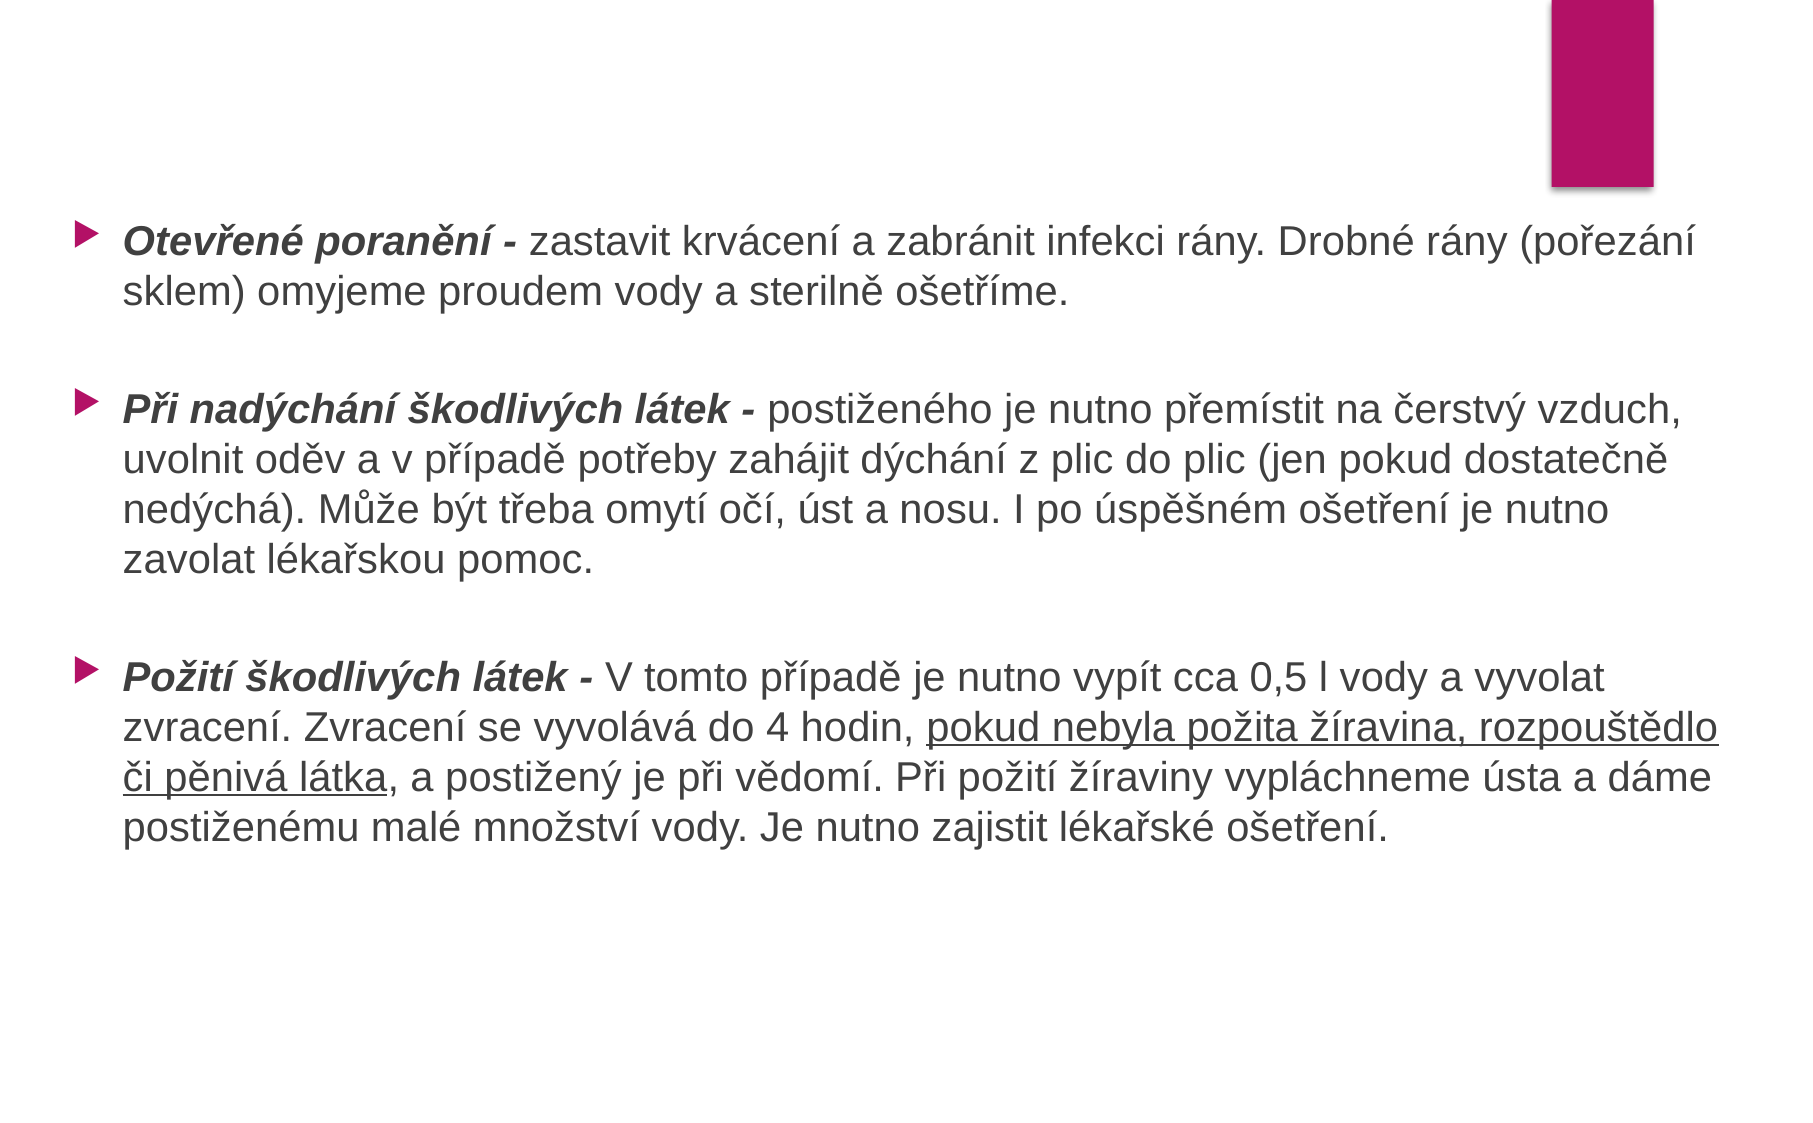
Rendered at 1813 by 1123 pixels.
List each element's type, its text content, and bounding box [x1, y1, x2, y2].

text_box Otevřené poranění - zastavit krvácení a zabránit infekci rány. Drobné rány (pořezání sklem) omyjeme proudem vody a sterilně ošetříme. Při nadýchání škodlivých látek - postiženého je nutno přemístit na čerstvý vzduch, uvolnit oděv a v případě potřeby zahájit dýchání z plic do plic (jen pokud dostatečně nedýchá). Může být třeba omytí očí, úst a nosu. I po úspěšném ošetření je nutno zavolat lékařskou pomoc. Požití škodlivých látek - V tomto případě je nutno vypít cca 0,5 l vody a vyvolat zvracení. Zvracení se vyvolává do 4 hodin, pokud nebyla požita žíravina, rozpouštědlo či pěnivá látka, a postižený je při vědomí. Při požití žíraviny vypláchneme ústa a dáme postiženému malé množství vody. Je nutno zajistit lékařské ošetření. [57, 206, 1756, 1058]
